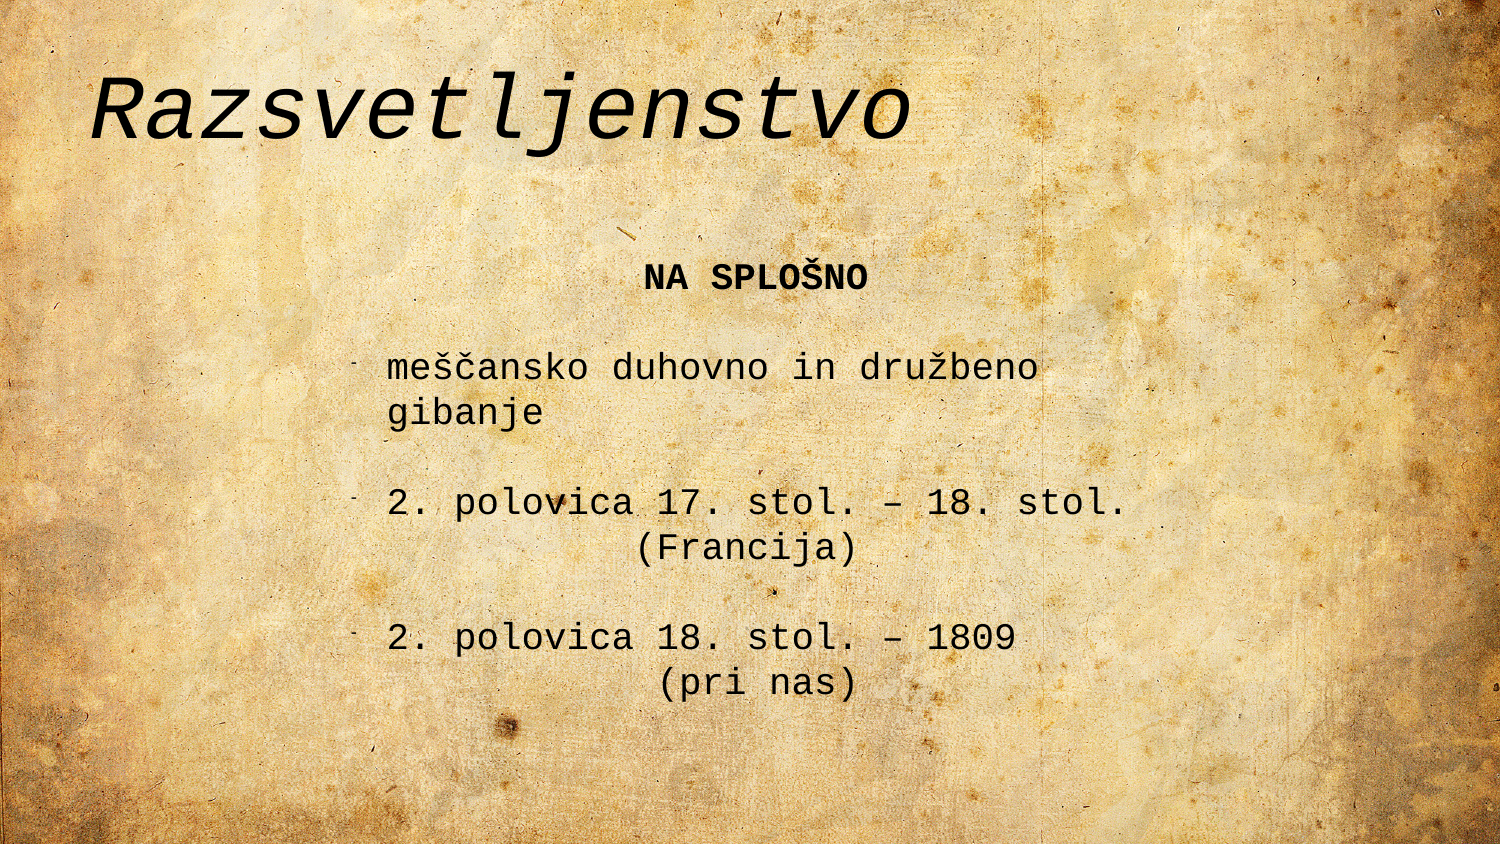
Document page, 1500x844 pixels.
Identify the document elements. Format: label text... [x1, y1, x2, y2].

picture [0, 0, 1500, 844]
text_box NA SPLOŠNO meščansko duhovno in družbeno gibanje 2. polovica 17. stol. – 18. stol. (Francija) 2. polovica 18. stol. – 1809 (pri nas) [336, 244, 1176, 800]
